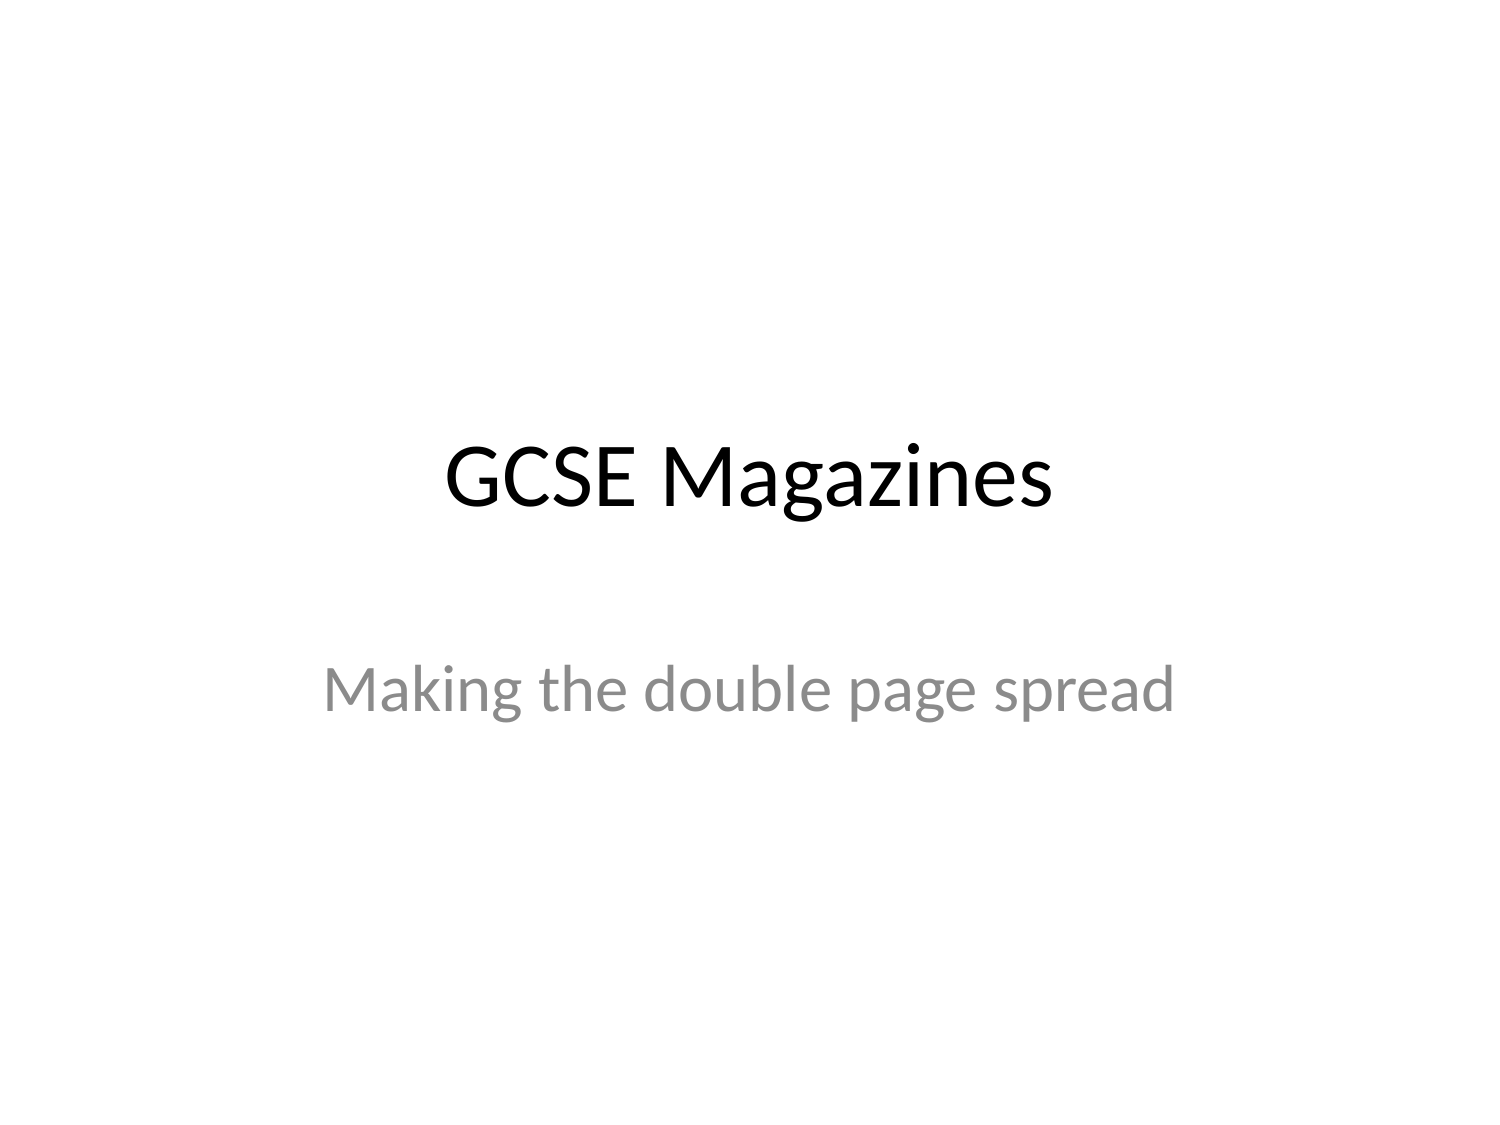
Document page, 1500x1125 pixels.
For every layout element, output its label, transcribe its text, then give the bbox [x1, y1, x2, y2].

title GCSE Magazines [112, 349, 1388, 591]
subtitle Making the double page spread [225, 637, 1275, 925]
